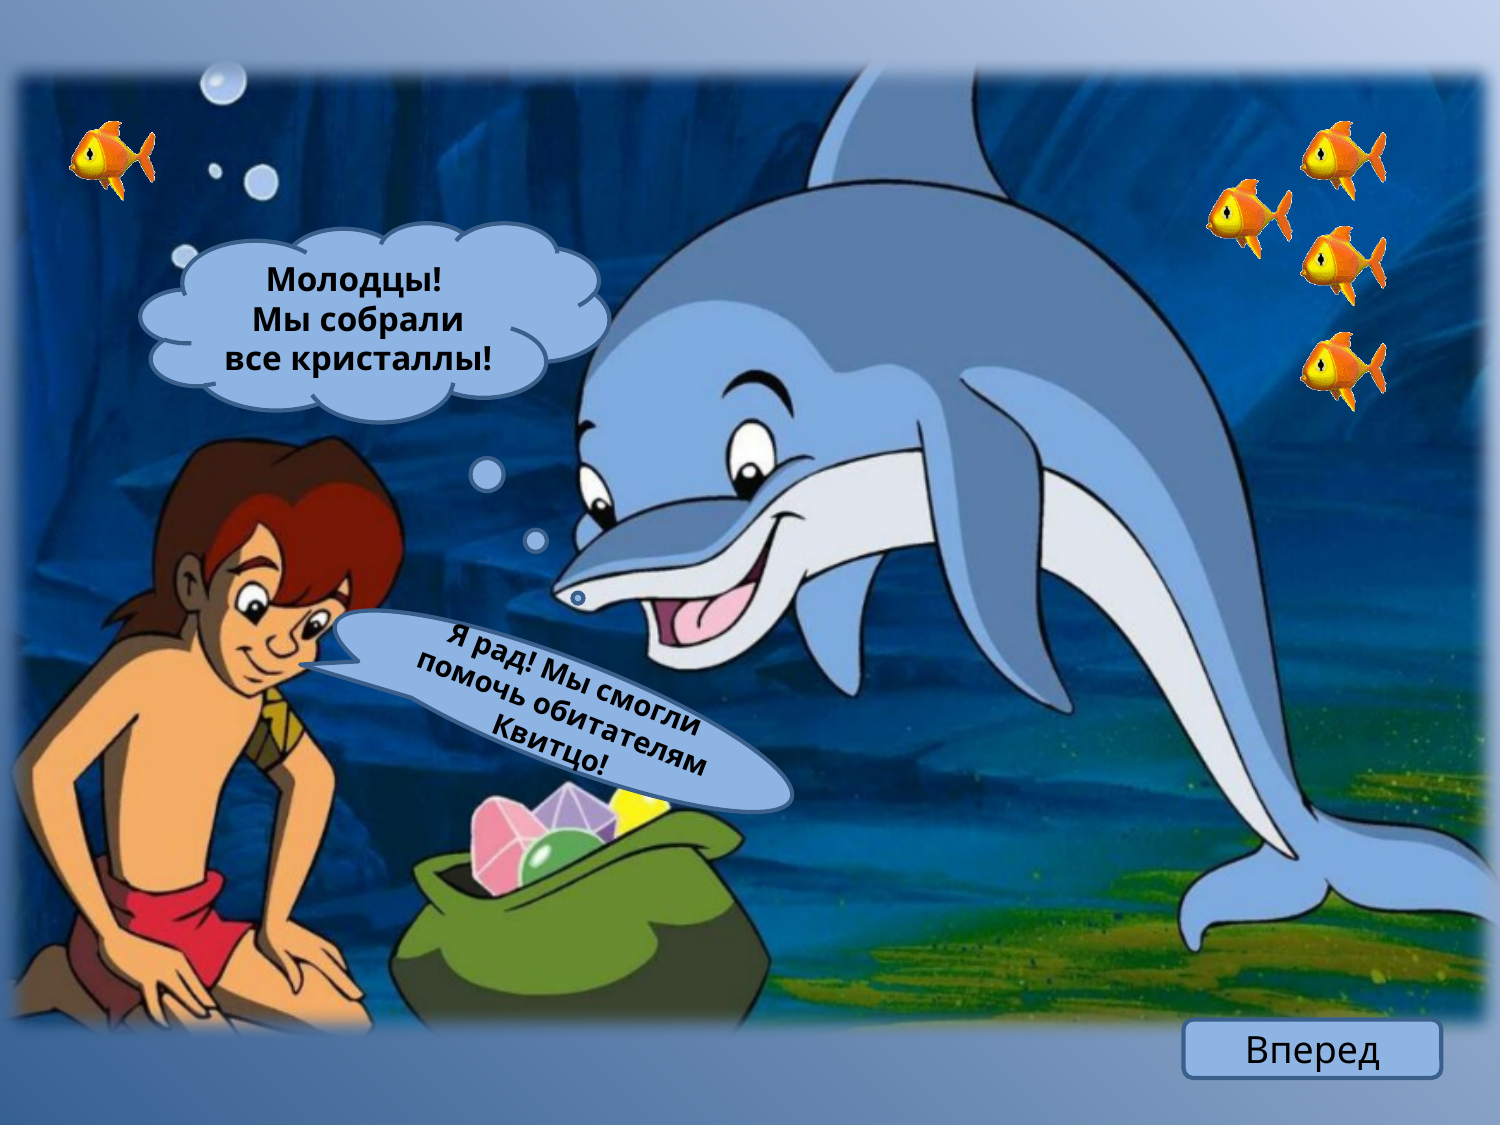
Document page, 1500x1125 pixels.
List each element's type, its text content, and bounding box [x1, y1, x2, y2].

picture [0, 58, 1500, 1041]
text_box Вперед [1181, 1046, 1444, 1081]
